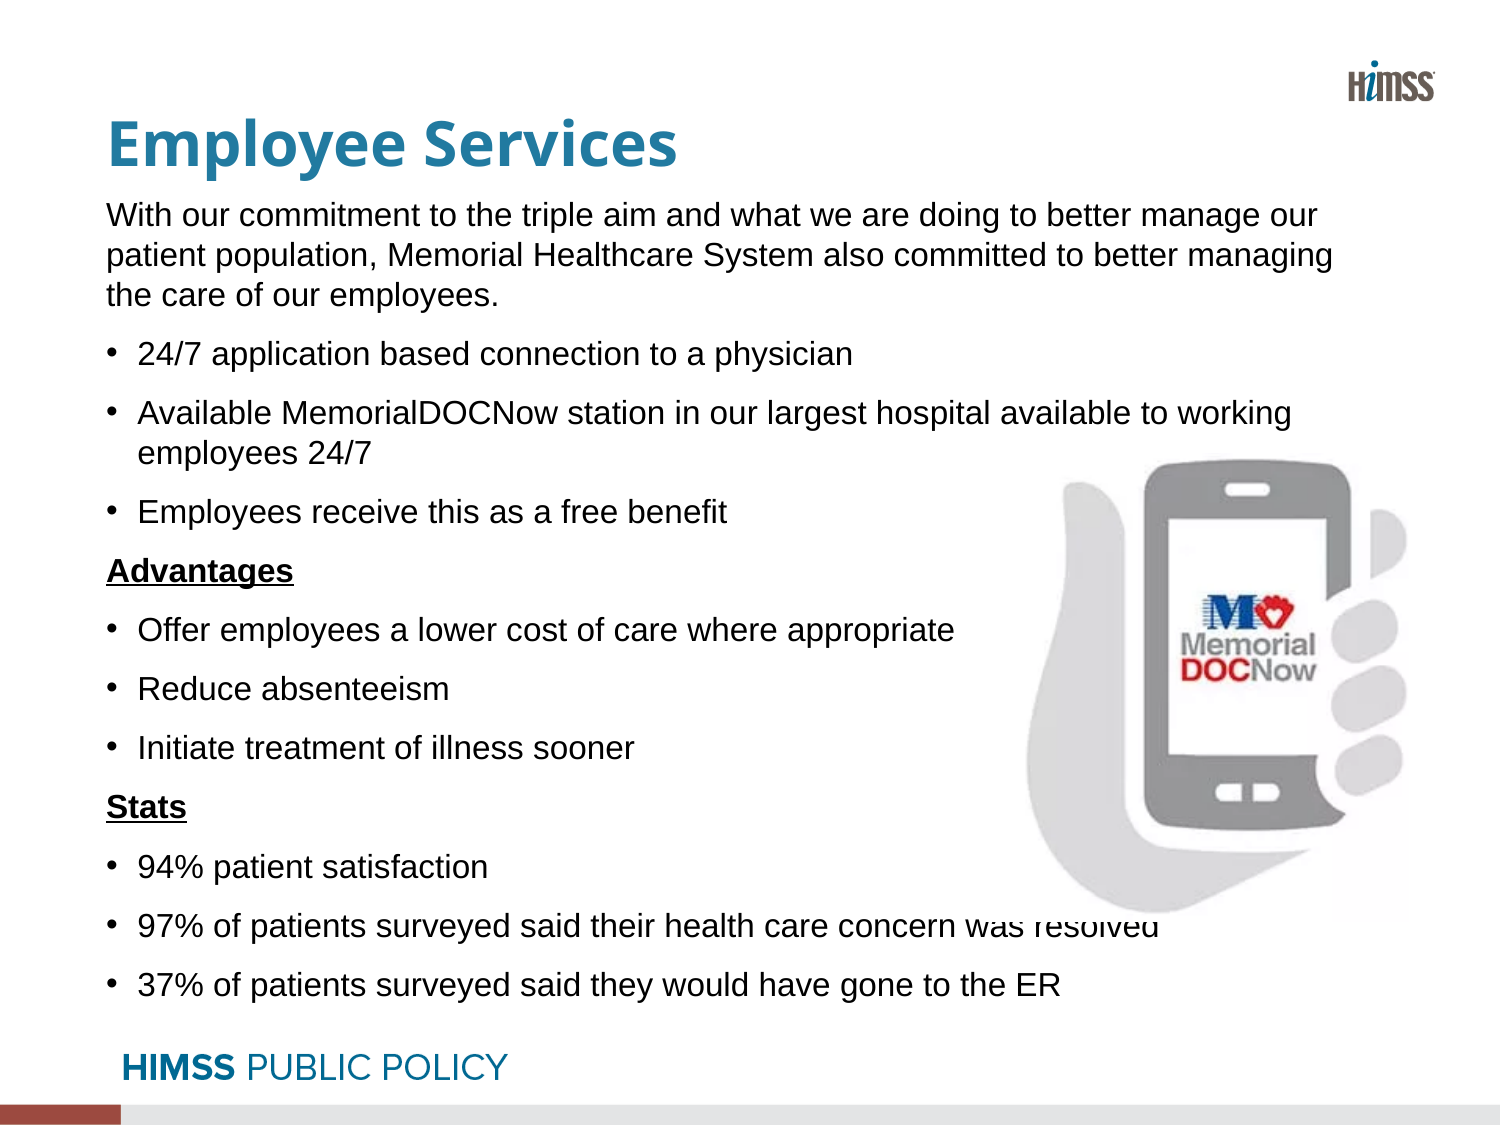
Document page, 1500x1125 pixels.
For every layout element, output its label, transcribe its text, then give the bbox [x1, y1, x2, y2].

title Employee Services [91, 97, 1452, 229]
list With our commitment to the triple aim and what we are doing to better manage our patient population, Memorial Healthcare System also committed to better managing the care of our employees. 24/7 application based connection to a physician Available MemorialDOCNow station in our largest hospital available to working employees 24/7 Employees receive this as a free benefit Advantages Offer employees a lower cost of care where appropriate Reduce absenteeism Initiate treatment of illness sooner Stats 94% patient satisfaction 97% of patients surveyed said their health care concern was resolved 37% of patients surveyed said they would have gone to the ER [91, 185, 1399, 967]
picture [0, 0, 1500, 1125]
